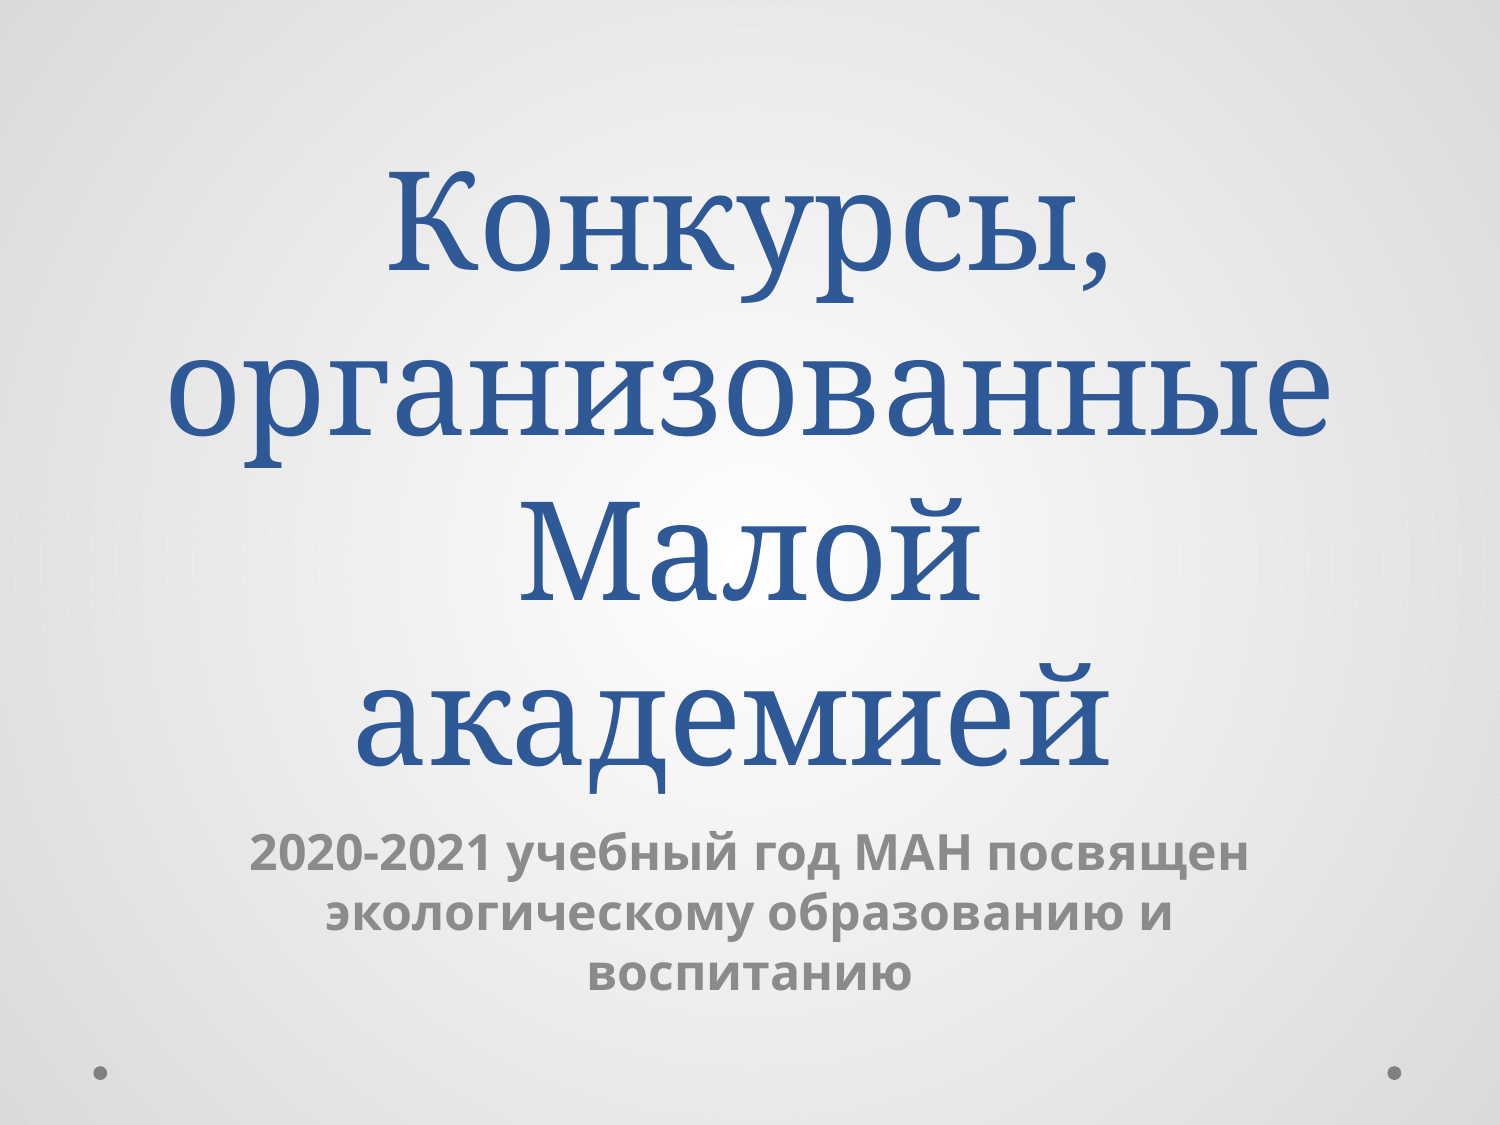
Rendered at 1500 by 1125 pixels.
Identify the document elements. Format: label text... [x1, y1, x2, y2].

title Конкурсы, организованные Малой академией [112, 99, 1388, 800]
subtitle 2020-2021 учебный год МАН посвящен экологическому образованию и воспитанию [225, 812, 1275, 1013]
